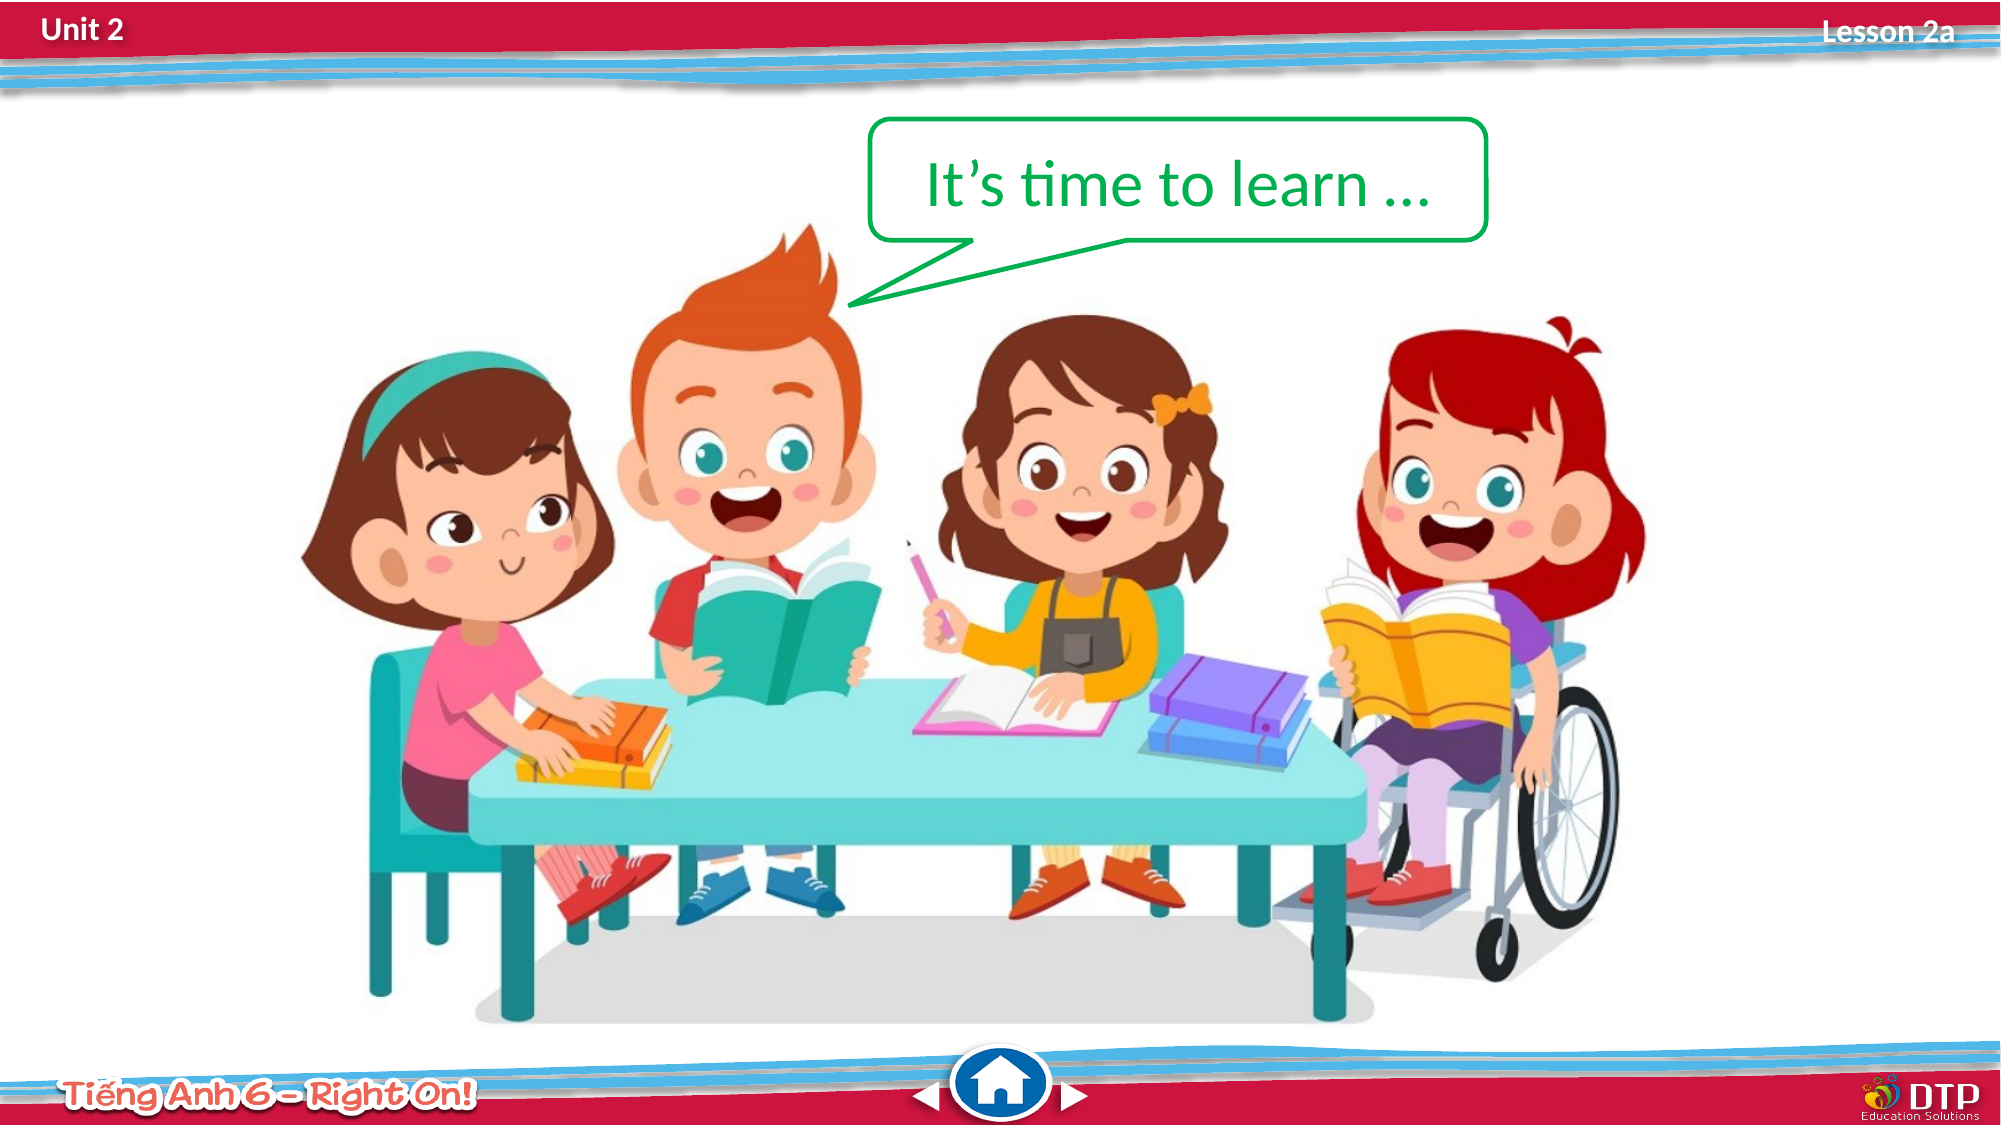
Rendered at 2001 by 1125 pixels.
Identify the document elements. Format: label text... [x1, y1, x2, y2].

text_box It’s time to learn … [869, 117, 1488, 207]
picture [0, 2, 2000, 1125]
